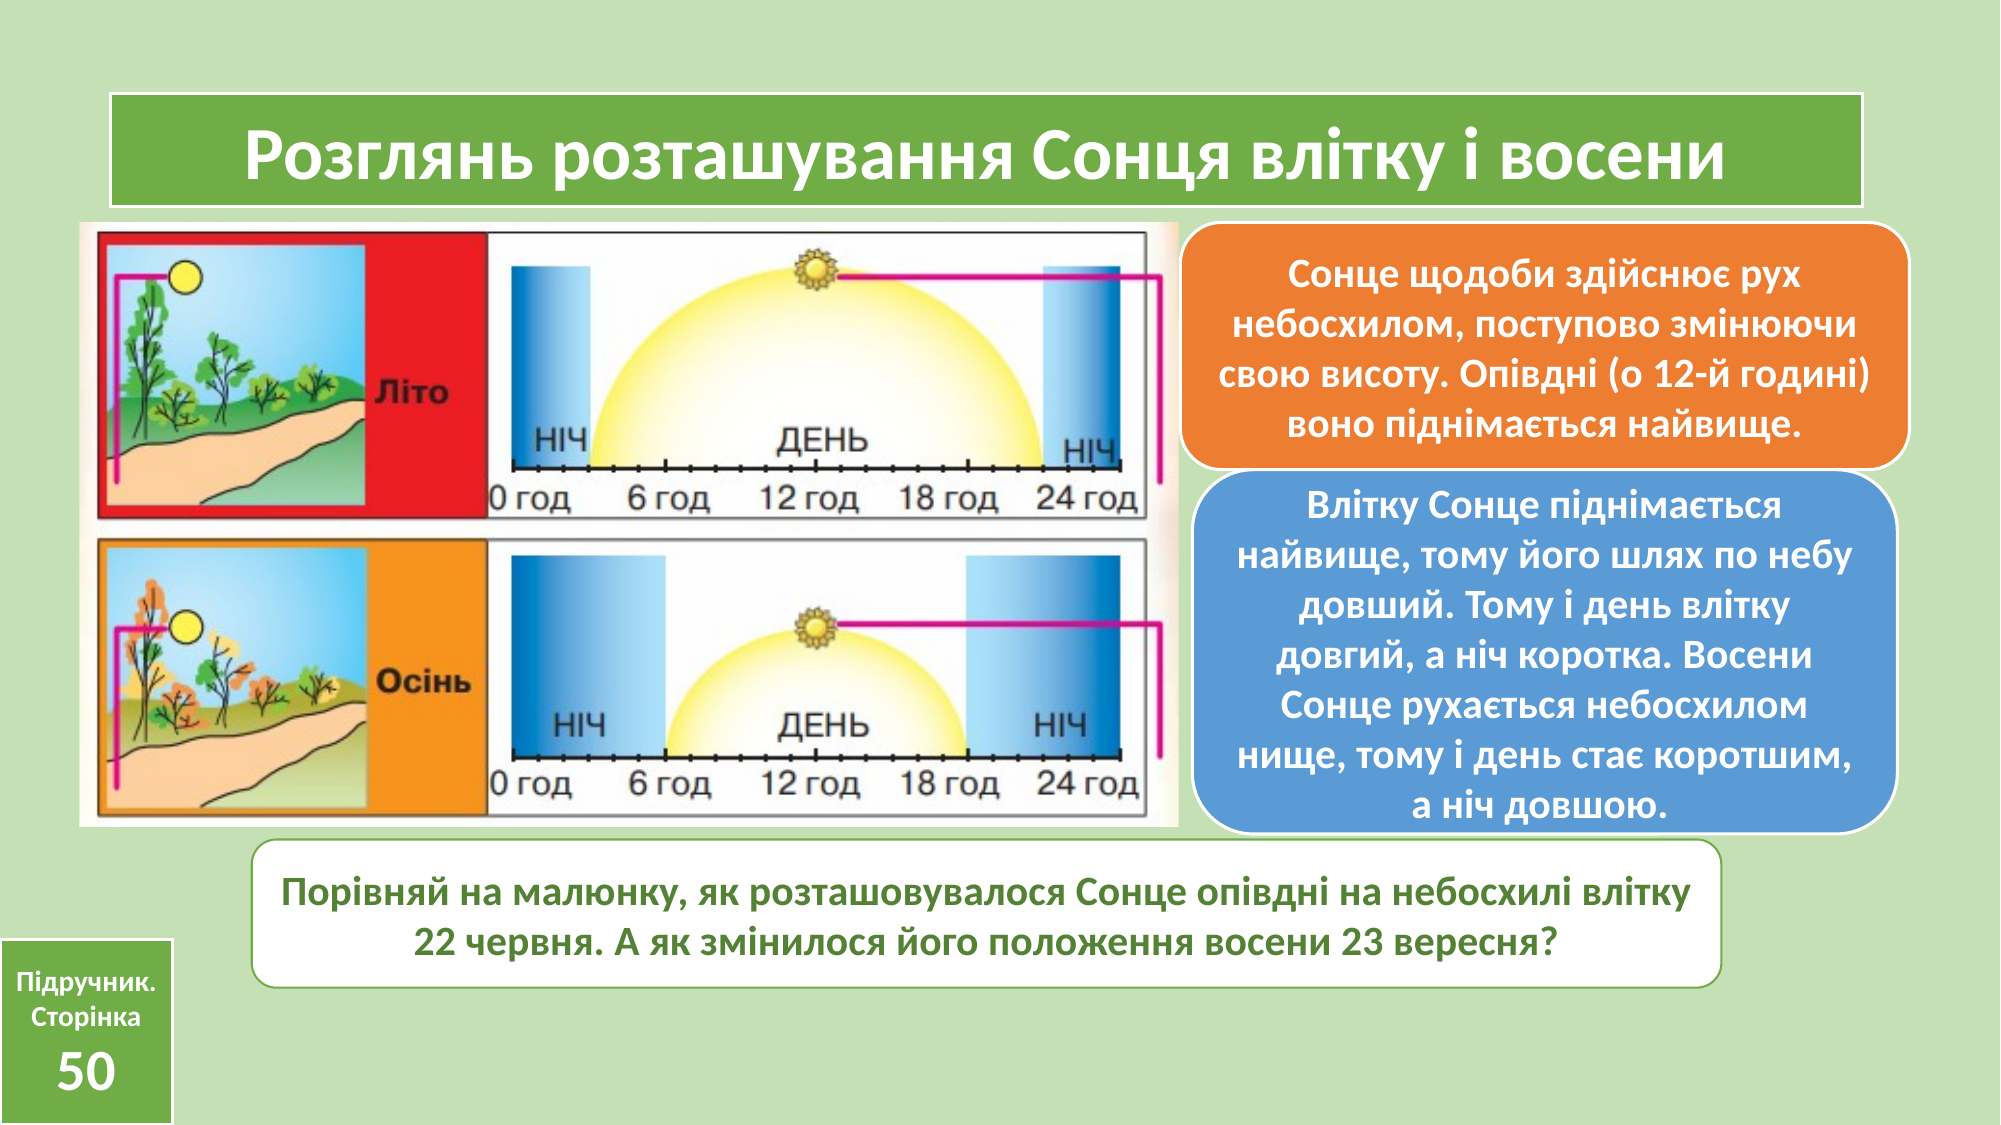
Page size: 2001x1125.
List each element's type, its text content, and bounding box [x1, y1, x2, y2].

picture [79, 222, 1179, 827]
text_box Розглянь розташування Сонця влітку і восени [109, 92, 1864, 208]
text_box Порівняй на малюнку, як розташовувалося Сонце опівдні на небосхилі влітку 22 червня. А як змінилося його положення восени 23 вересня? [250, 838, 1723, 989]
text_box Підручник. Сторінка 50 [0, 938, 174, 1125]
text_box Влітку Сонце піднімається найвище, тому його шлях по небу довший. Тому і день влітку довгий, а ніч коротка. Восени Сонце рухається небосхилом нище, тому і день стає коротшим, а ніч довшою. [1190, 468, 1899, 836]
text_box Сонце щодоби здійснює рух небосхилом, поступово змінюючи свою висоту. Опівдні (о 12-й годині) воно піднімається найвище. [1179, 220, 1912, 472]
